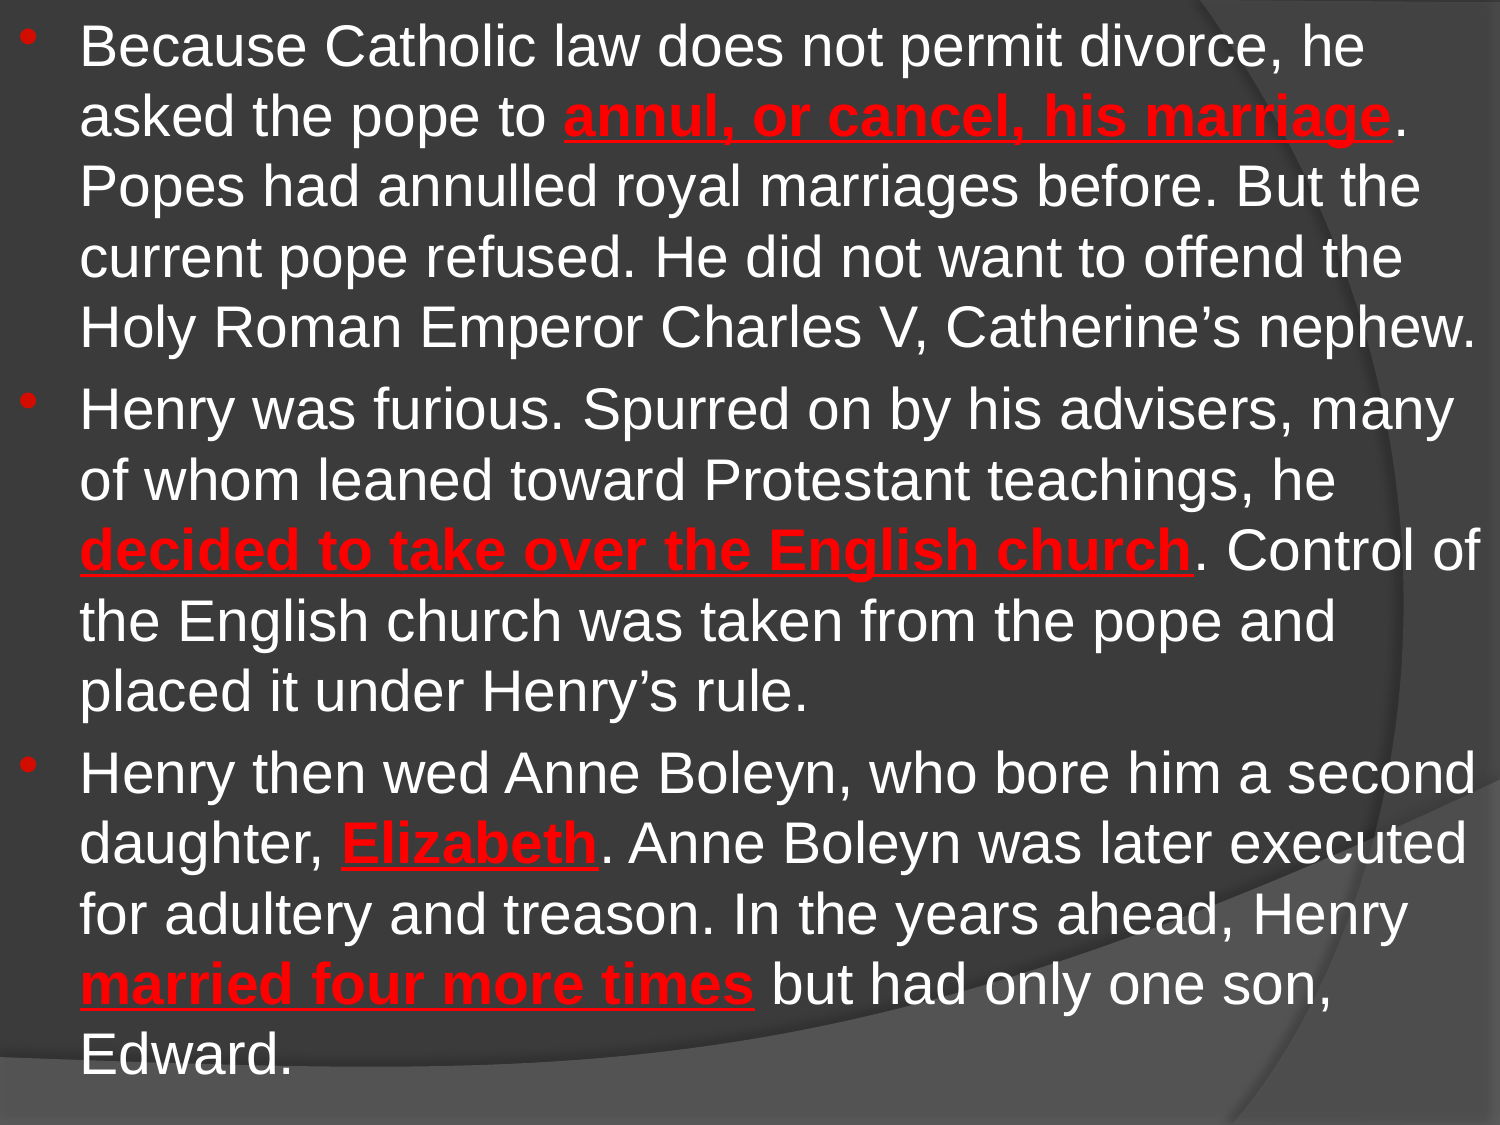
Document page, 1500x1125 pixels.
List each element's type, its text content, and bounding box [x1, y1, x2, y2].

list Because Catholic law does not permit divorce, he asked the pope to annul, or cancel, his marriage. Popes had annulled royal marriages before. But the current pope refused. He did not want to offend the Holy Roman Emperor Charles V, Catherine’s nephew. Henry was furious. Spurred on by his advisers, many of whom leaned toward Protestant teachings, he decided to take over the English church. Control of the English church was taken from the pope and placed it under Henry’s rule. Henry then wed Anne Boleyn, who bore him a second daughter, Elizabeth. Anne Boleyn was later executed for adultery and treason. In the years ahead, Henry married four more times but had only one son, Edward. [0, 0, 1500, 1125]
